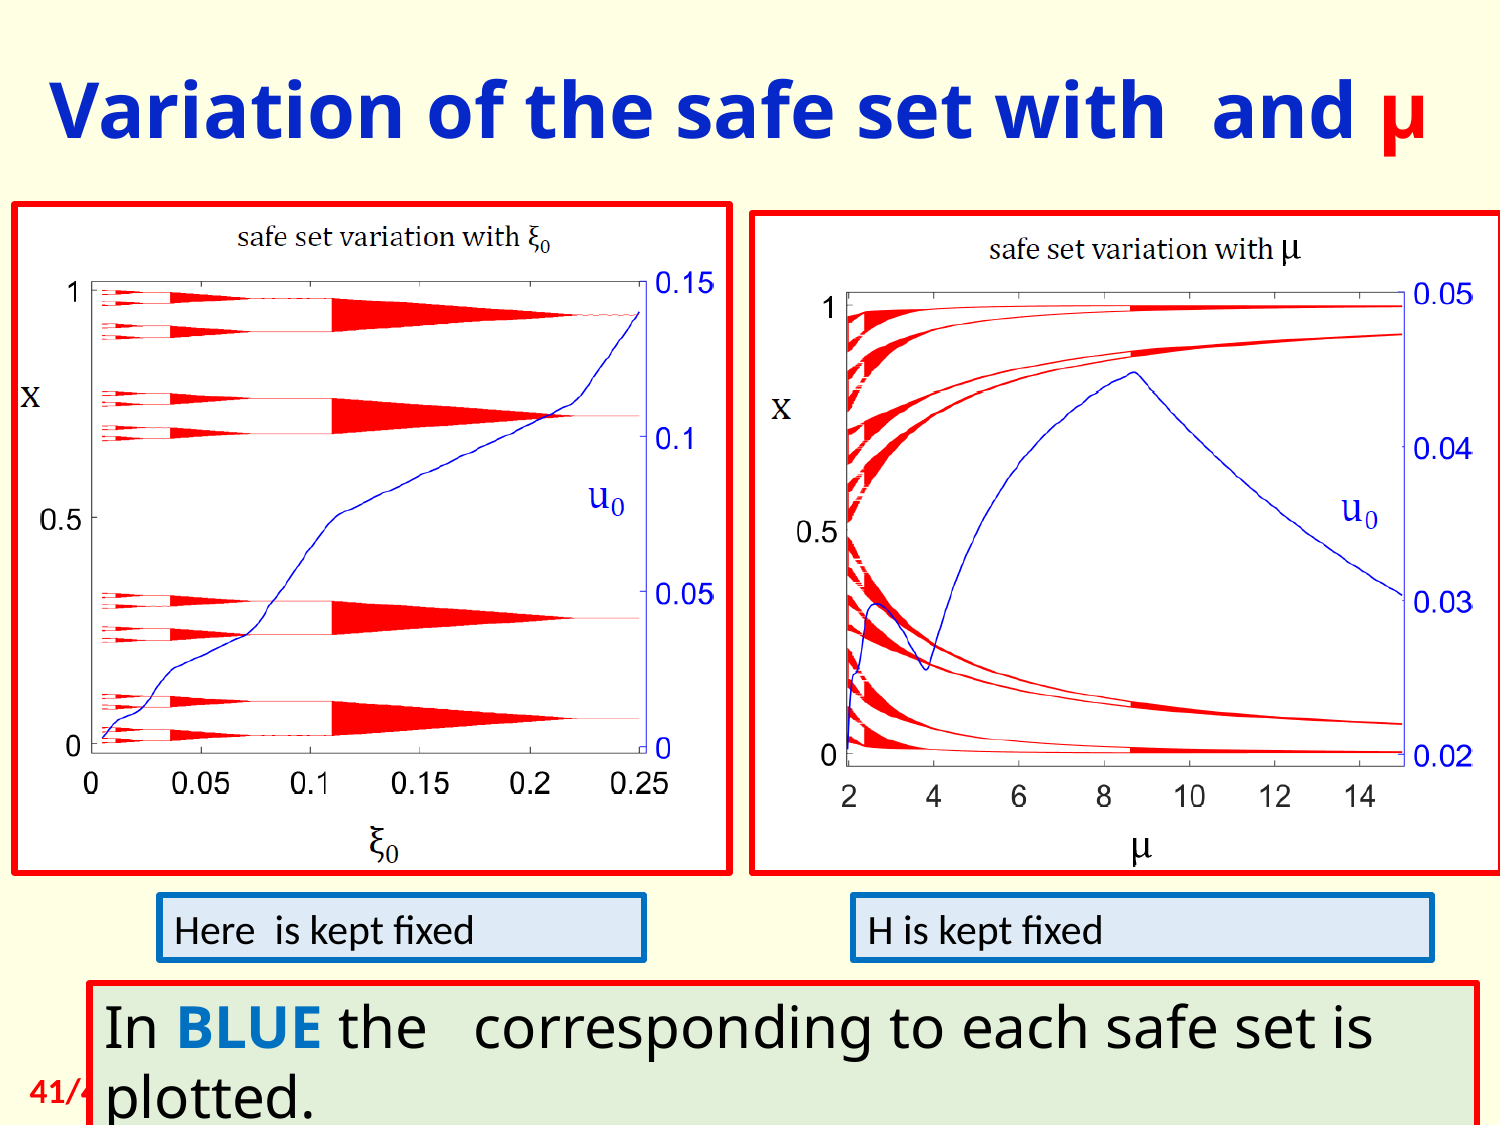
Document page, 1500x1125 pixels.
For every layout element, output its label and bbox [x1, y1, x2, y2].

picture [17, 207, 727, 870]
picture [755, 216, 1498, 870]
